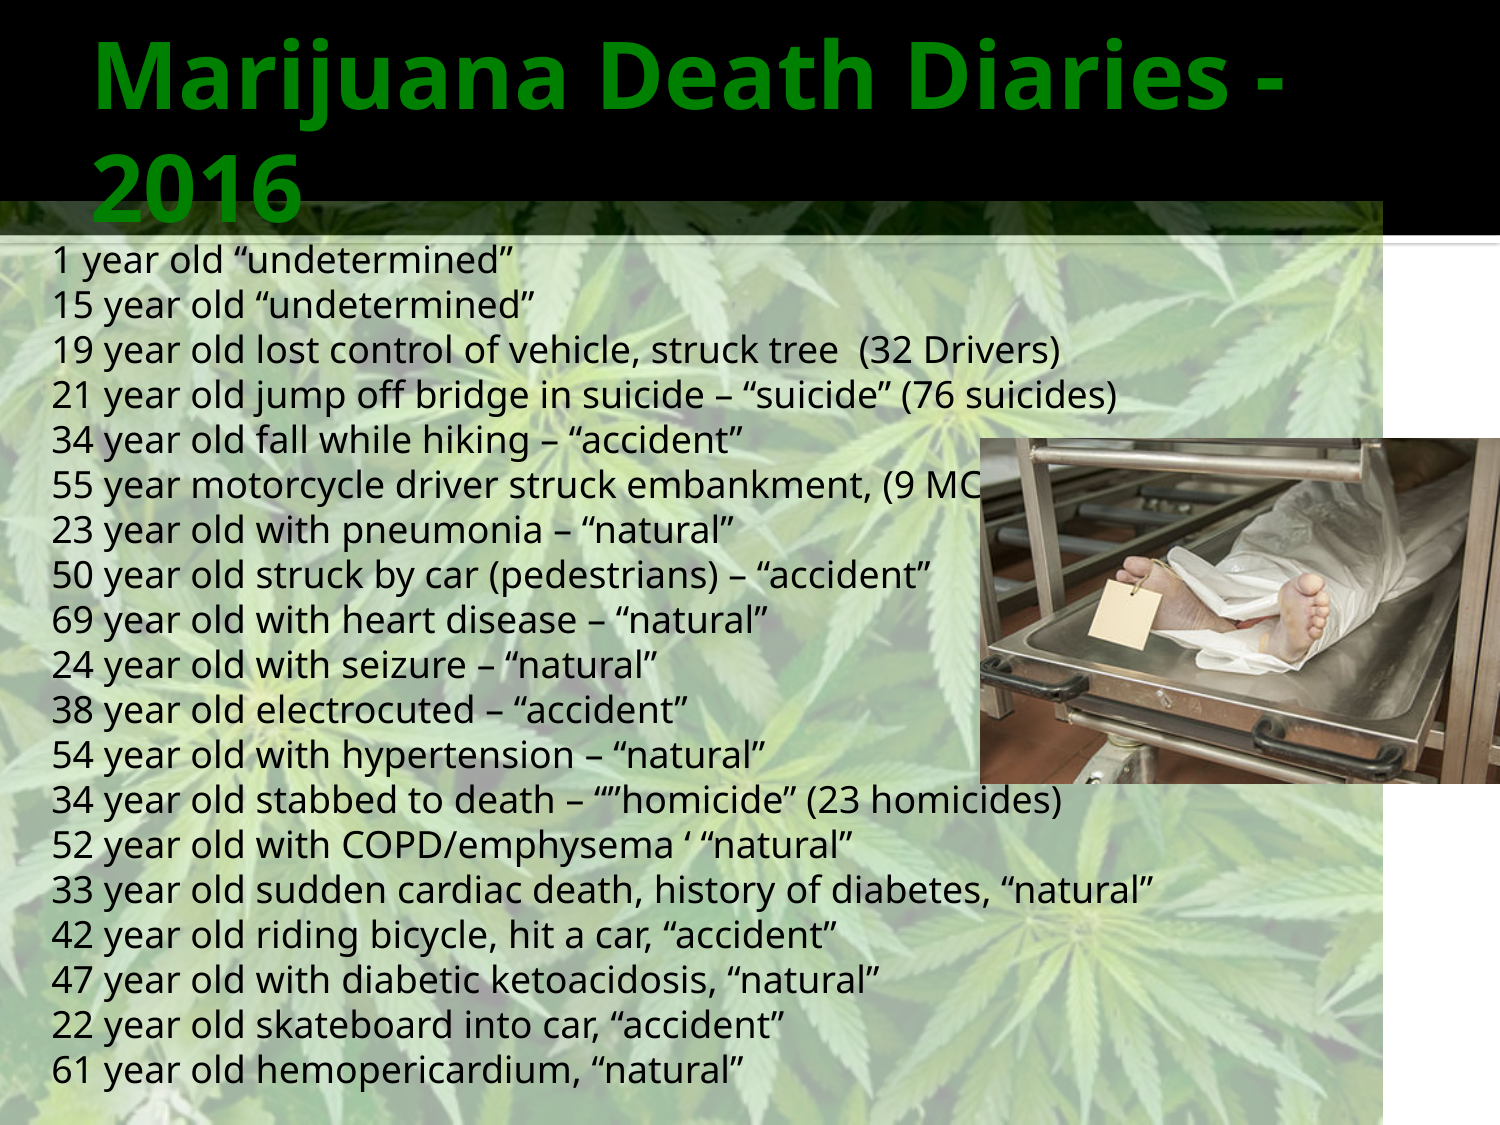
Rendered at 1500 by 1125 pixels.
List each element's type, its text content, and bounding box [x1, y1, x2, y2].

title Marijuana Death Diaries - 2016 [75, 25, 1425, 231]
picture [0, 201, 1500, 1125]
